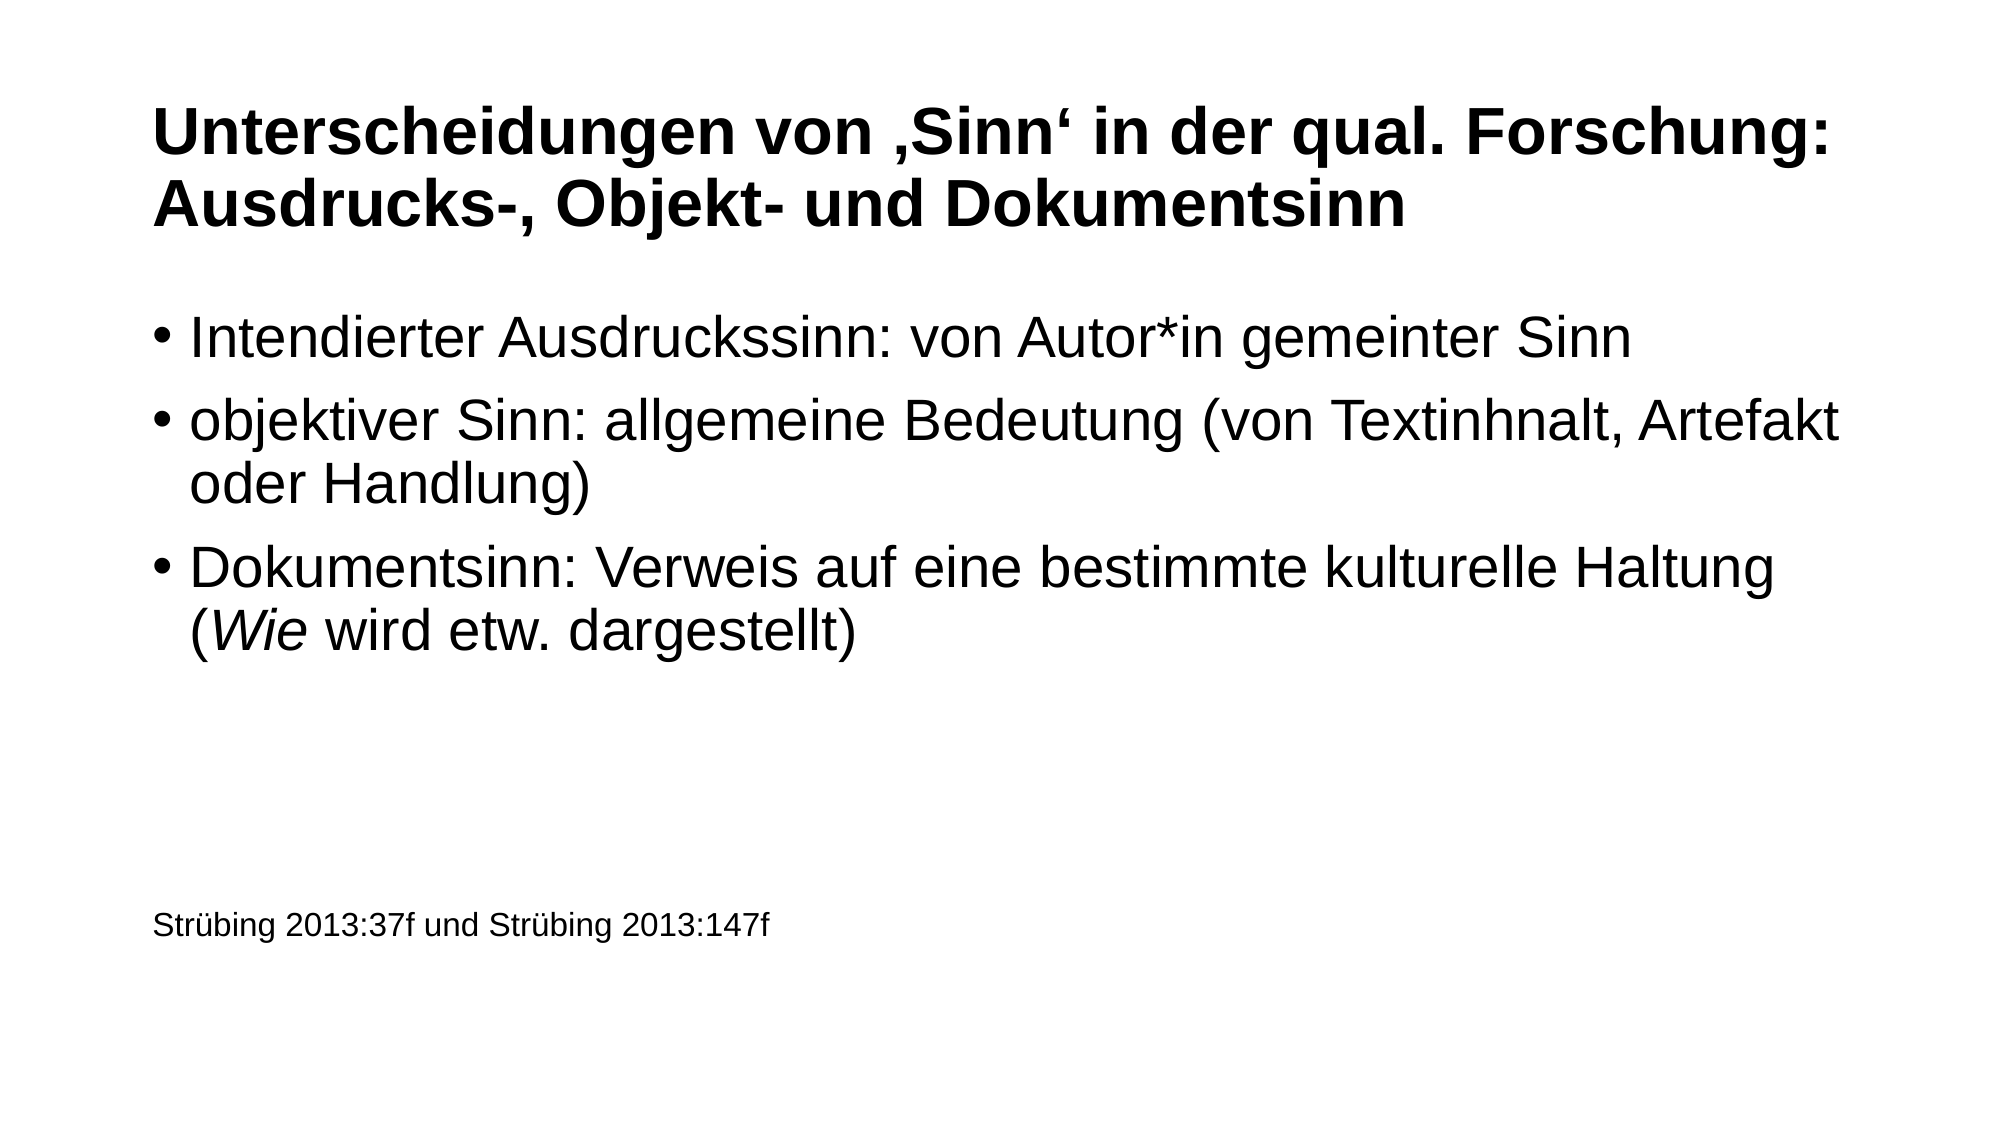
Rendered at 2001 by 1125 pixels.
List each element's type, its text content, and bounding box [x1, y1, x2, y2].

title Unterscheidungen von ‚Sinn‘ in der qual. Forschung: Ausdrucks-, Objekt- und Dokumentsinn [137, 59, 1863, 278]
list Intendierter Ausdruckssinn: von Autor*in gemeinter Sinn objektiver Sinn: allgemeine Bedeutung (von Textinhnalt, Artefakt oder Handlung) Dokumentsinn: Verweis auf eine bestimmte kulturelle Haltung (Wie wird etw. dargestellt) Strübing 2013:37f und Strübing 2013:147f [137, 299, 1863, 1014]
